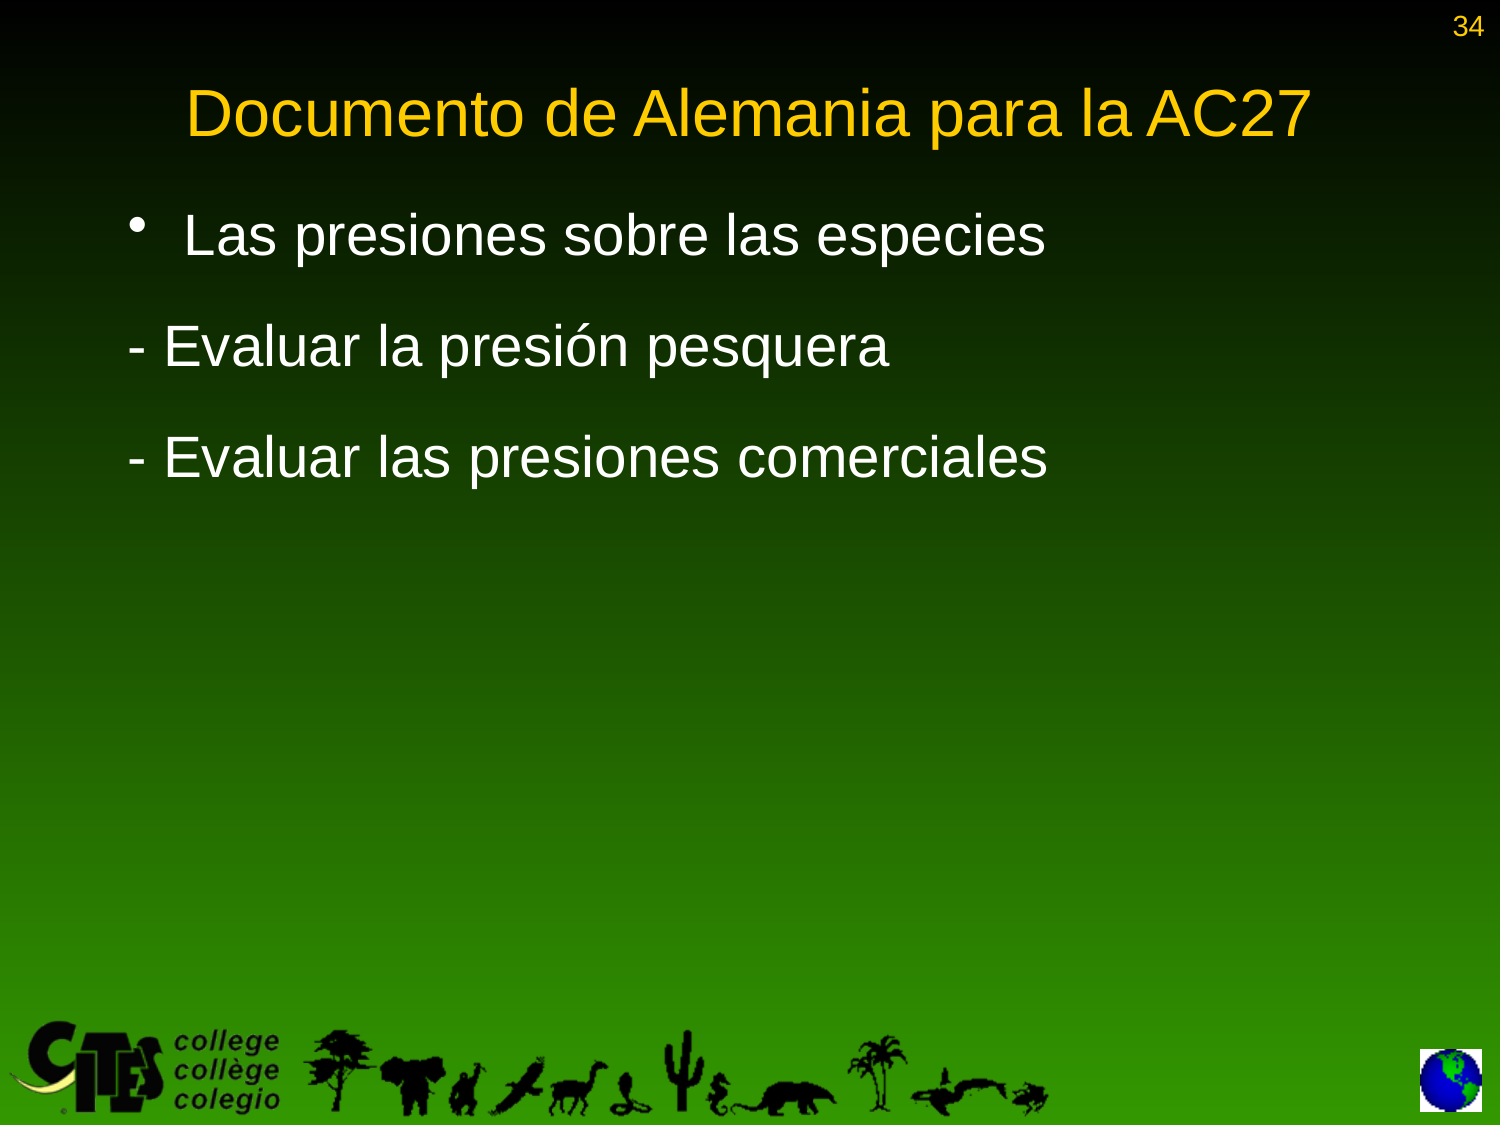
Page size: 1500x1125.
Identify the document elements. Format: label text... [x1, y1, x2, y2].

list Las presiones sobre las especies - Evaluar la presión pesquera - Evaluar las presiones comerciales [112, 189, 1388, 1013]
picture [299, 1021, 1061, 1125]
slide_number 34 [1400, 0, 1500, 75]
picture [1420, 1049, 1482, 1112]
title Documento de Alemania para la AC27 [112, 49, 1388, 170]
picture [8, 1016, 284, 1119]
